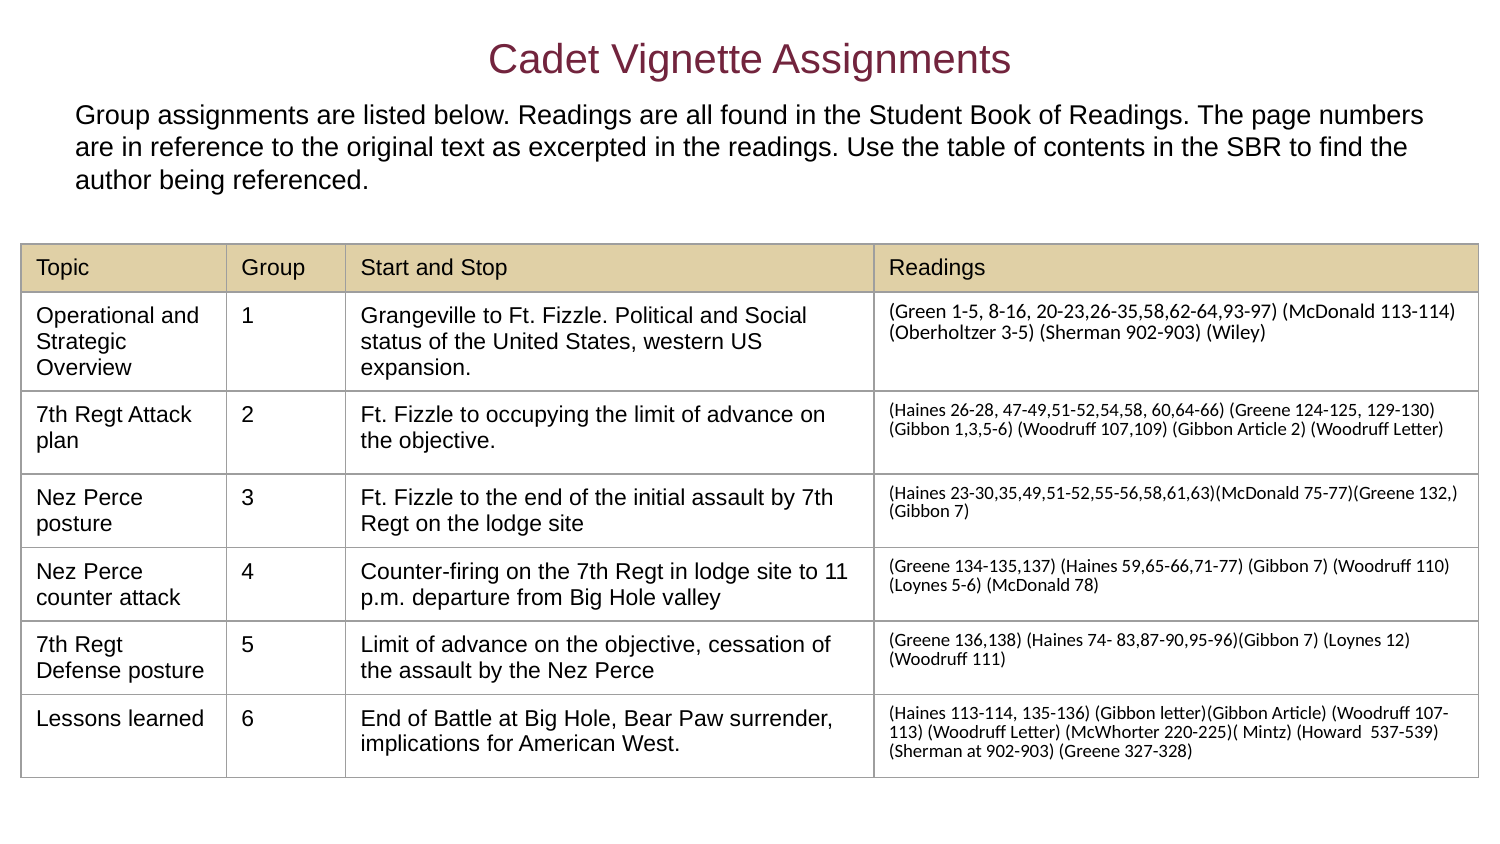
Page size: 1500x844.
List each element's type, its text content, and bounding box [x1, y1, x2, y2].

table_header Start and Stop [346, 245, 873, 291]
table_cell (Greene 134-135,137) (Haines 59,65-66,71-77) (Gibbon 7) (Woodruff 110) (Loynes 5-6) (McDonald 78) [875, 548, 1478, 620]
table_cell End of Battle at Big Hole, Bear Paw surrender, implications for American West. [346, 695, 873, 777]
table_cell Counter-firing on the 7th Regt in lodge site to 11 p.m. departure from Big Hole valley [346, 548, 873, 620]
table_cell Lessons learned [22, 695, 226, 777]
table_cell Operational and Strategic Overview [22, 293, 226, 390]
table_cell 4 [227, 548, 345, 620]
table_cell Nez Perce posture [22, 475, 226, 547]
table_cell (Greene 136,138) (Haines 74- 83,87-90,95-96)(Gibbon 7) (Loynes 12)(Woodruff 111) [875, 622, 1478, 694]
table_cell (Green 1-5, 8-16, 20-23,26-35,58,62-64,93-97) (McDonald 113-114) (Oberholtzer 3-5) (Sherman 902-903) (Wiley) [875, 293, 1478, 390]
table_cell (Haines 113-114, 135-136) (Gibbon letter)(Gibbon Article) (Woodruff 107-113) (Woodruff Letter) (McWhorter 220-225)( Mintz) (Howard 537-539) (Sherman at 902-903) (Greene 327-328) [875, 695, 1478, 777]
table_cell 2 [227, 392, 345, 473]
table_header Readings [875, 245, 1478, 291]
table_cell Nez Perce counter attack [22, 548, 226, 620]
table_cell (Haines 26-28, 47-49,51-52,54,58, 60,64-66) (Greene 124-125, 129-130) (Gibbon 1,3,5-6) (Woodruff 107,109) (Gibbon Article 2) (Woodruff Letter) [875, 392, 1478, 473]
table_cell 5 [227, 622, 345, 694]
text_box Group assignments are listed below. Readings are all found in the Student Book of Readings. The page numbers are in reference to the original text as excerpted in the readings. Use the table of contents in the SBR to find the author being referenced. [60, 82, 1472, 210]
table_cell 3 [227, 475, 345, 547]
table_cell 7th Regt Attack plan [22, 392, 226, 473]
table_cell 6 [227, 695, 345, 777]
title Cadet Vignette Assignments [150, 9, 1350, 82]
table_cell Grangeville to Ft. Fizzle. Political and Social status of the United States, western US expansion. [346, 293, 873, 390]
table_cell Limit of advance on the objective, cessation of the assault by the Nez Perce [346, 622, 873, 694]
table_cell Ft. Fizzle to the end of the initial assault by 7th Regt on the lodge site [346, 475, 873, 547]
table_cell (Haines 23-30,35,49,51-52,55-56,58,61,63)(McDonald 75-77)(Greene 132,)(Gibbon 7) [875, 475, 1478, 547]
table_cell Ft. Fizzle to occupying the limit of advance on the objective. [346, 392, 873, 473]
table_header Topic [22, 245, 226, 291]
table_header Group [227, 245, 345, 291]
table_cell 1 [227, 293, 345, 390]
table_cell 7th Regt Defense posture [22, 622, 226, 694]
